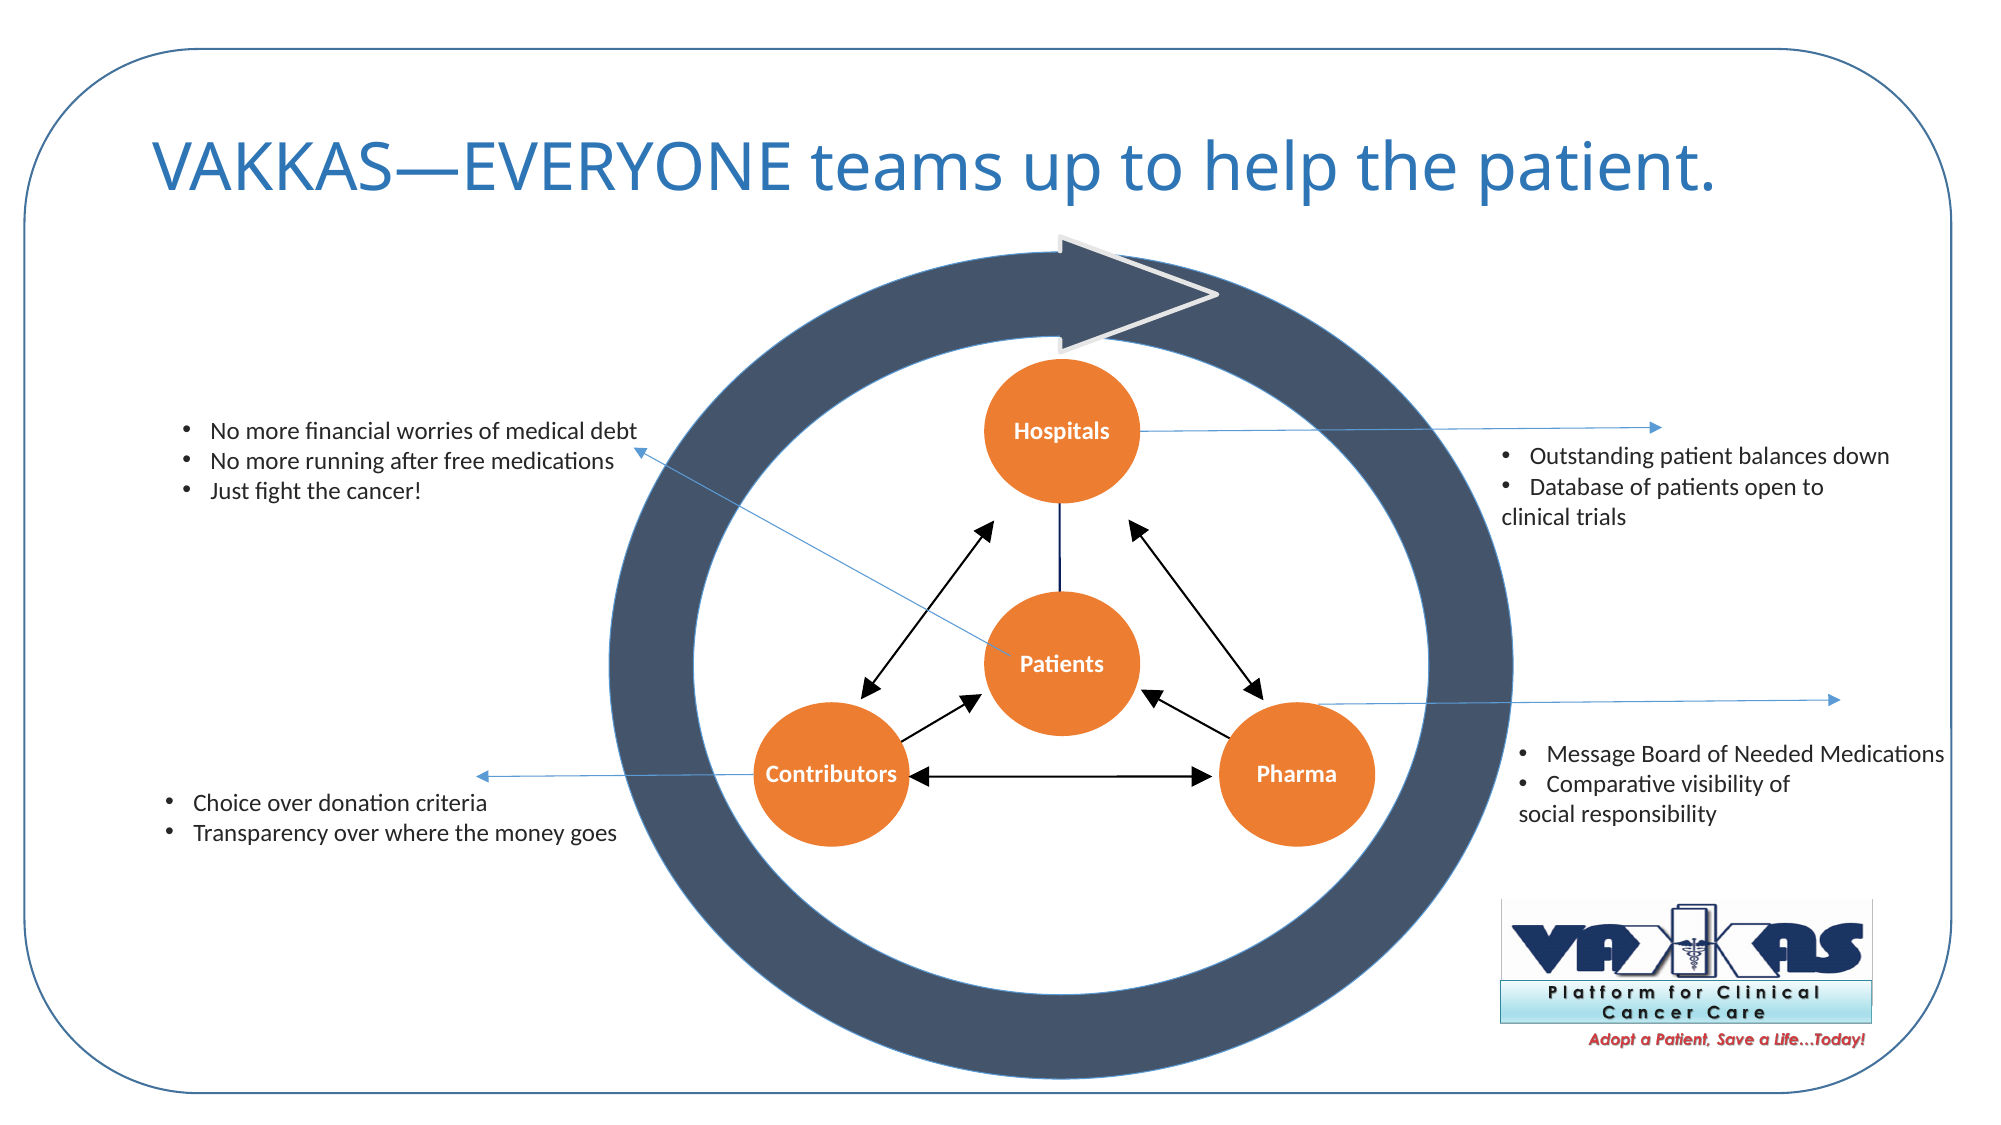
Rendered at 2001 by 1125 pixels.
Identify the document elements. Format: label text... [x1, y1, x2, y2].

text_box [1140, 427, 1663, 432]
picture [1500, 899, 1876, 1066]
text_box No more financial worries of medical debt No more running after free medications Just fight the cancer! [167, 407, 609, 512]
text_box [1318, 699, 1841, 705]
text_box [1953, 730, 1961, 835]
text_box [633, 447, 1011, 657]
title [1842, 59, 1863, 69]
text_box [23, 47, 1953, 1095]
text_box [609, 236, 1514, 1080]
